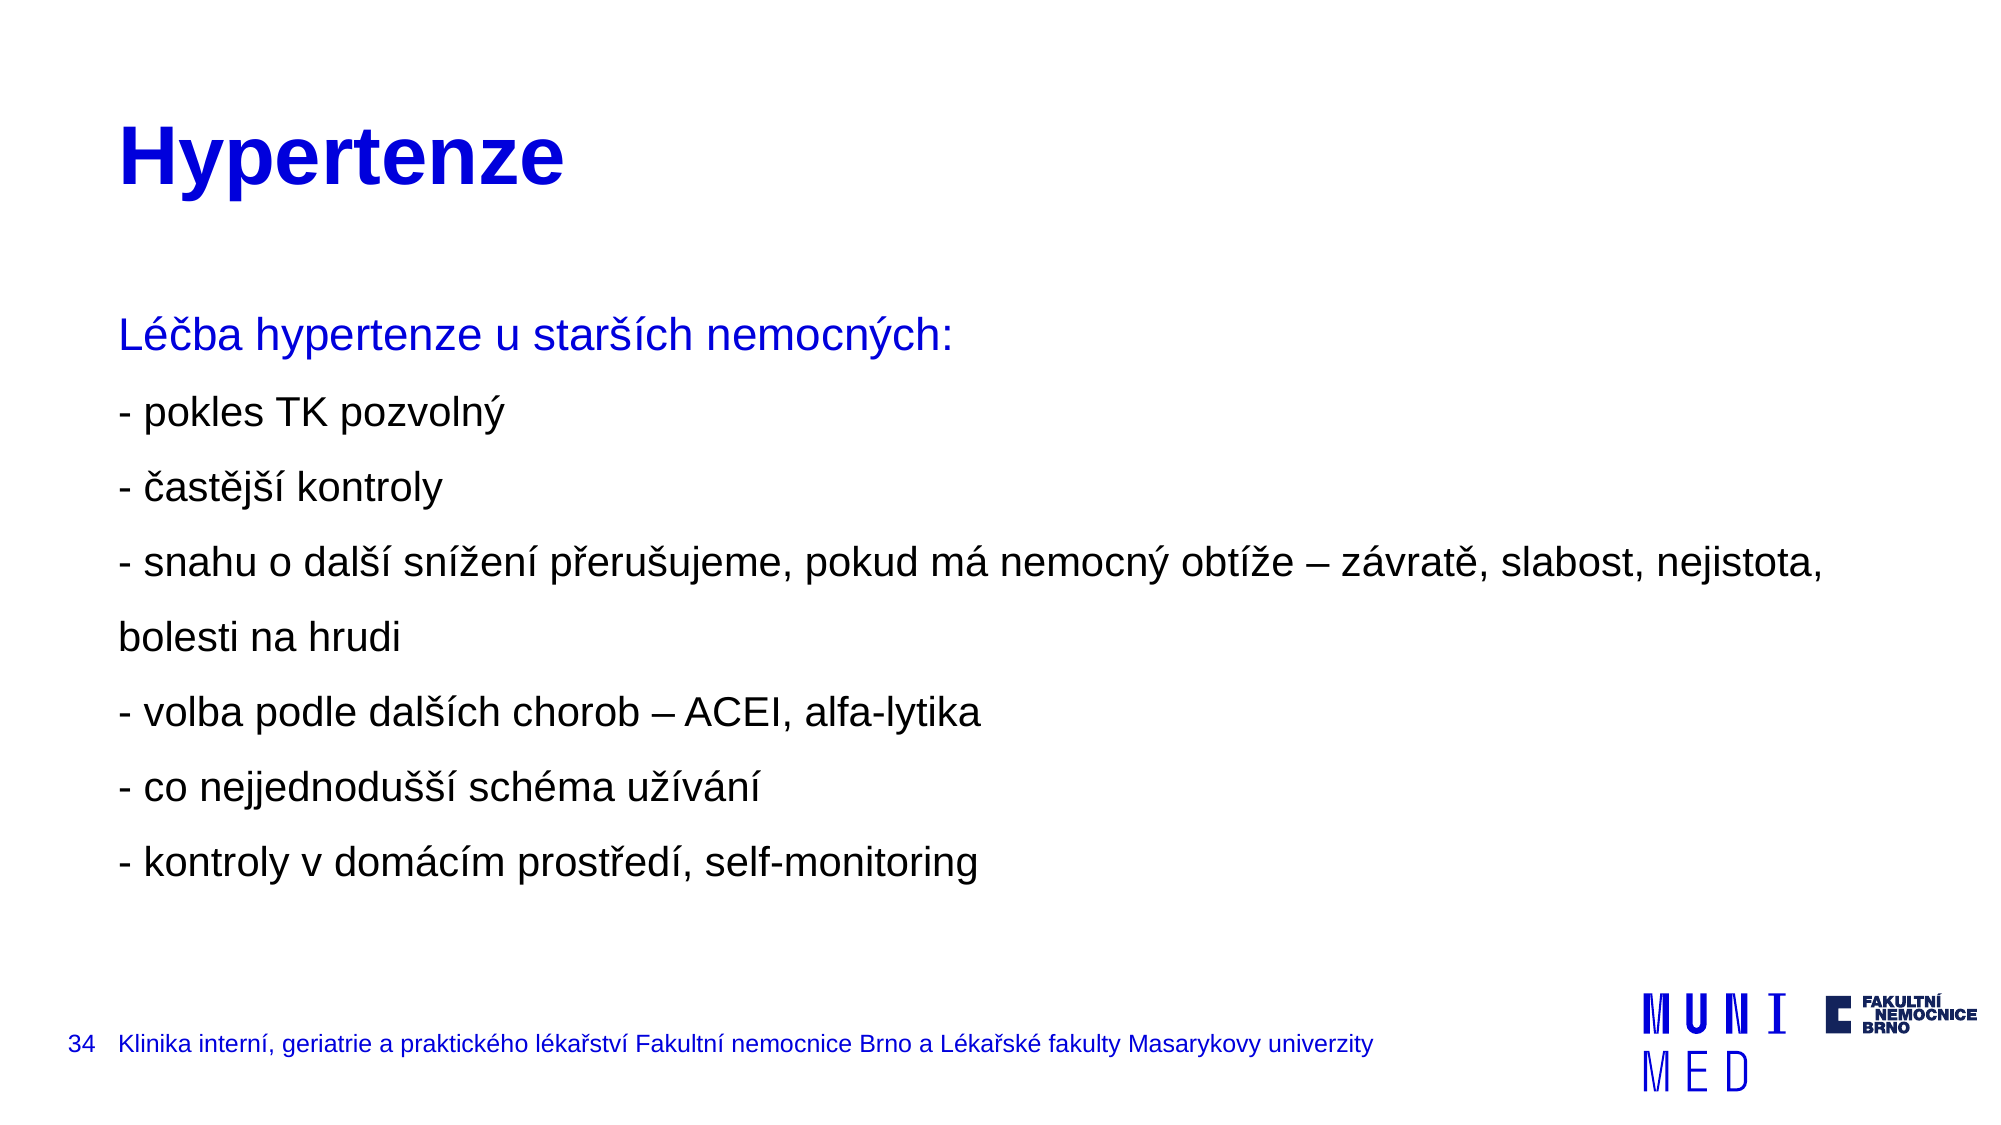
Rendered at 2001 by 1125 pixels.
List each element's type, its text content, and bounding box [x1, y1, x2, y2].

title Hypertenze [118, 118, 1883, 193]
list Léčba hypertenze u starších nemocných: - pokles TK pozvolný - častější kontroly - snahu o další snížení přerušujeme, pokud má nemocný obtíže – závratě, slabost, nejistota, bolesti na hrudi - volba podle dalších chorob – ACEI, alfa-lytika - co nejjednodušší schéma užívání - kontroly v domácím prostředí, self-monitoring [118, 277, 1883, 957]
slide_number 34 [67, 1021, 110, 1063]
footer Klinika interní, geriatrie a praktického lékařství Fakultní nemocnice Brno a Lékařské fakulty Masarykovy univerzity [118, 1021, 1418, 1063]
